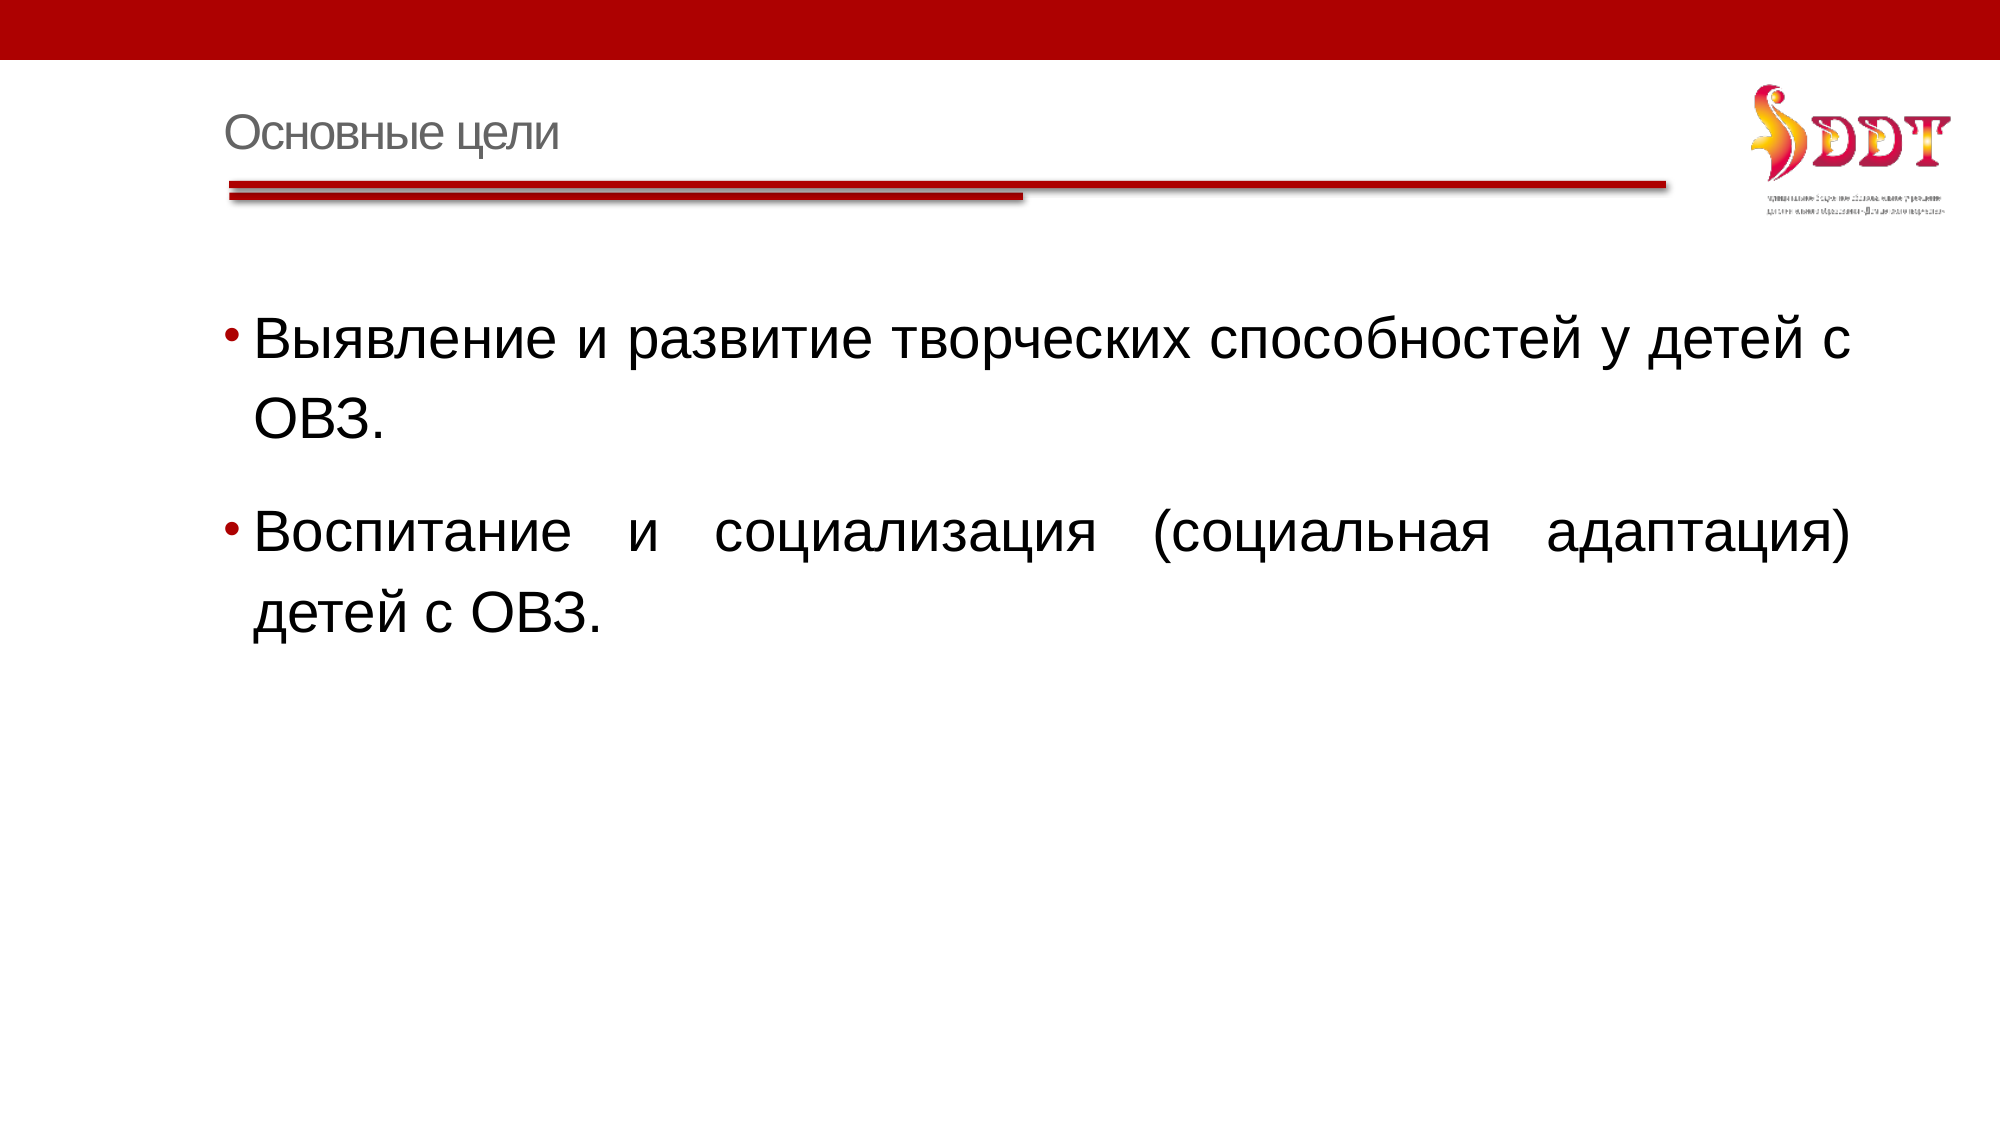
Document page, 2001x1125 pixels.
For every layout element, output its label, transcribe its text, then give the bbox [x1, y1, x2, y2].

list Выявление и развитие творческих способностей у детей с ОВЗ. Воспитание и социализация (социальная адаптация) детей с ОВЗ. [208, 281, 1869, 928]
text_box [228, 184, 1666, 197]
title Основные цели [208, 86, 1727, 174]
picture [1730, 69, 1972, 232]
